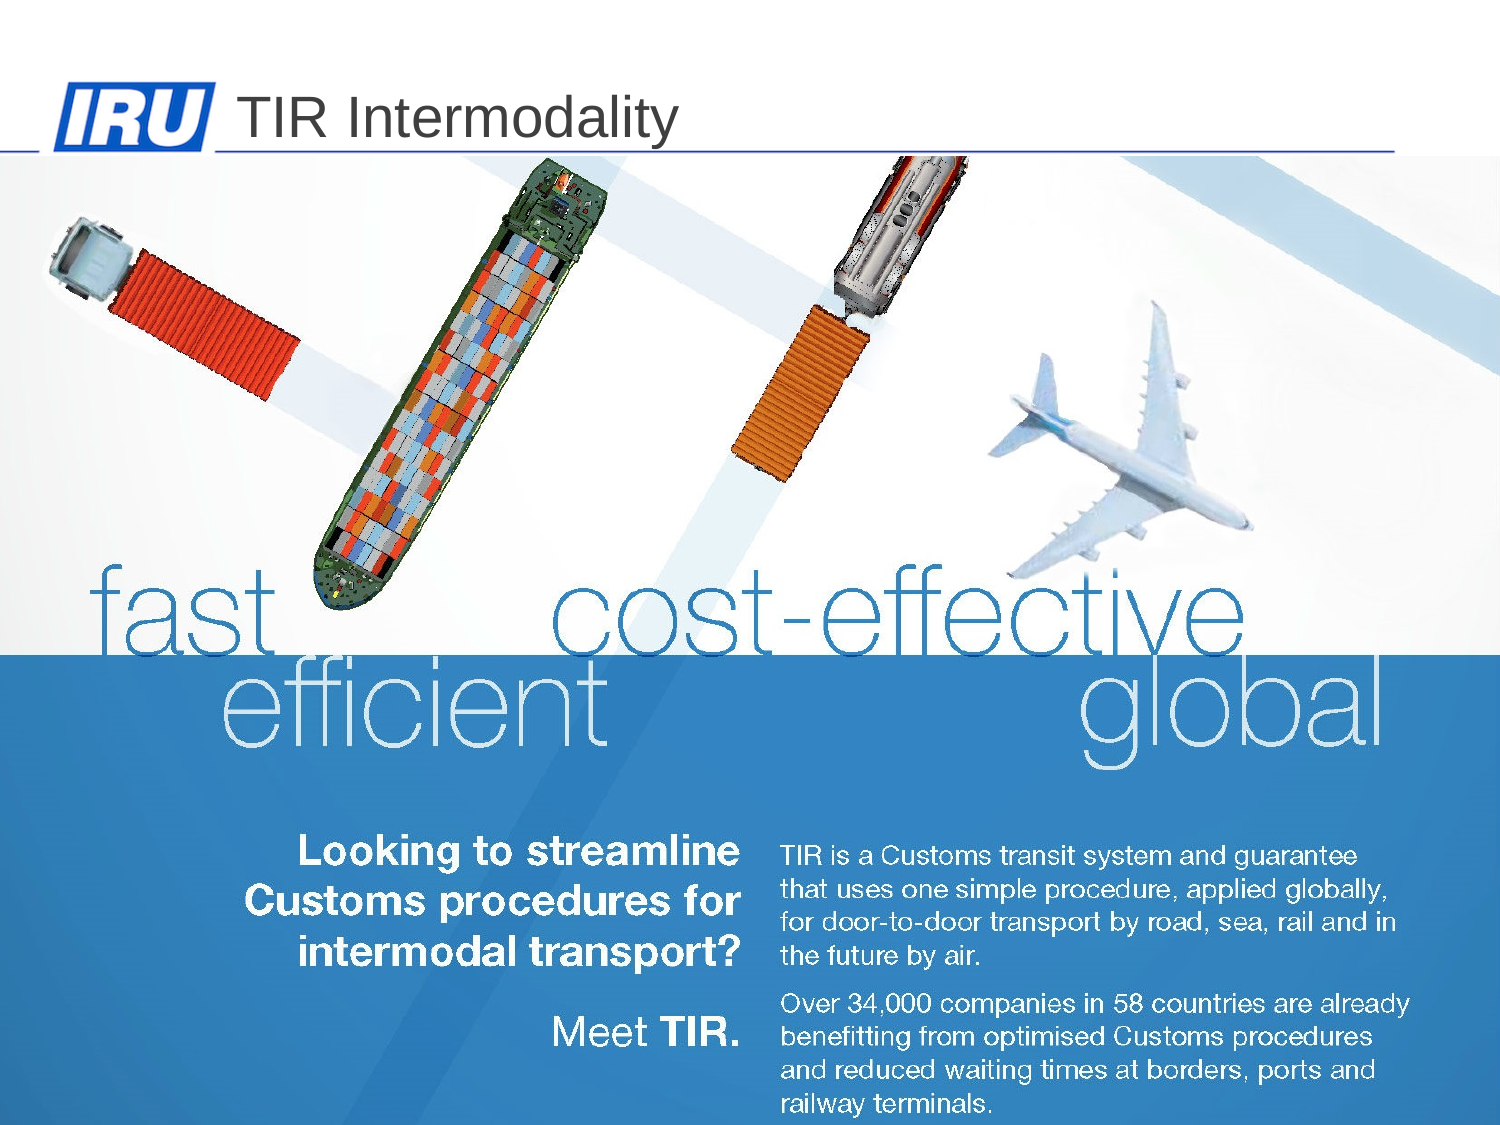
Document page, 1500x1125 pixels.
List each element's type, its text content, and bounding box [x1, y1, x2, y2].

picture [0, 0, 1500, 1125]
title TIR Intermodality [230, 50, 1412, 149]
